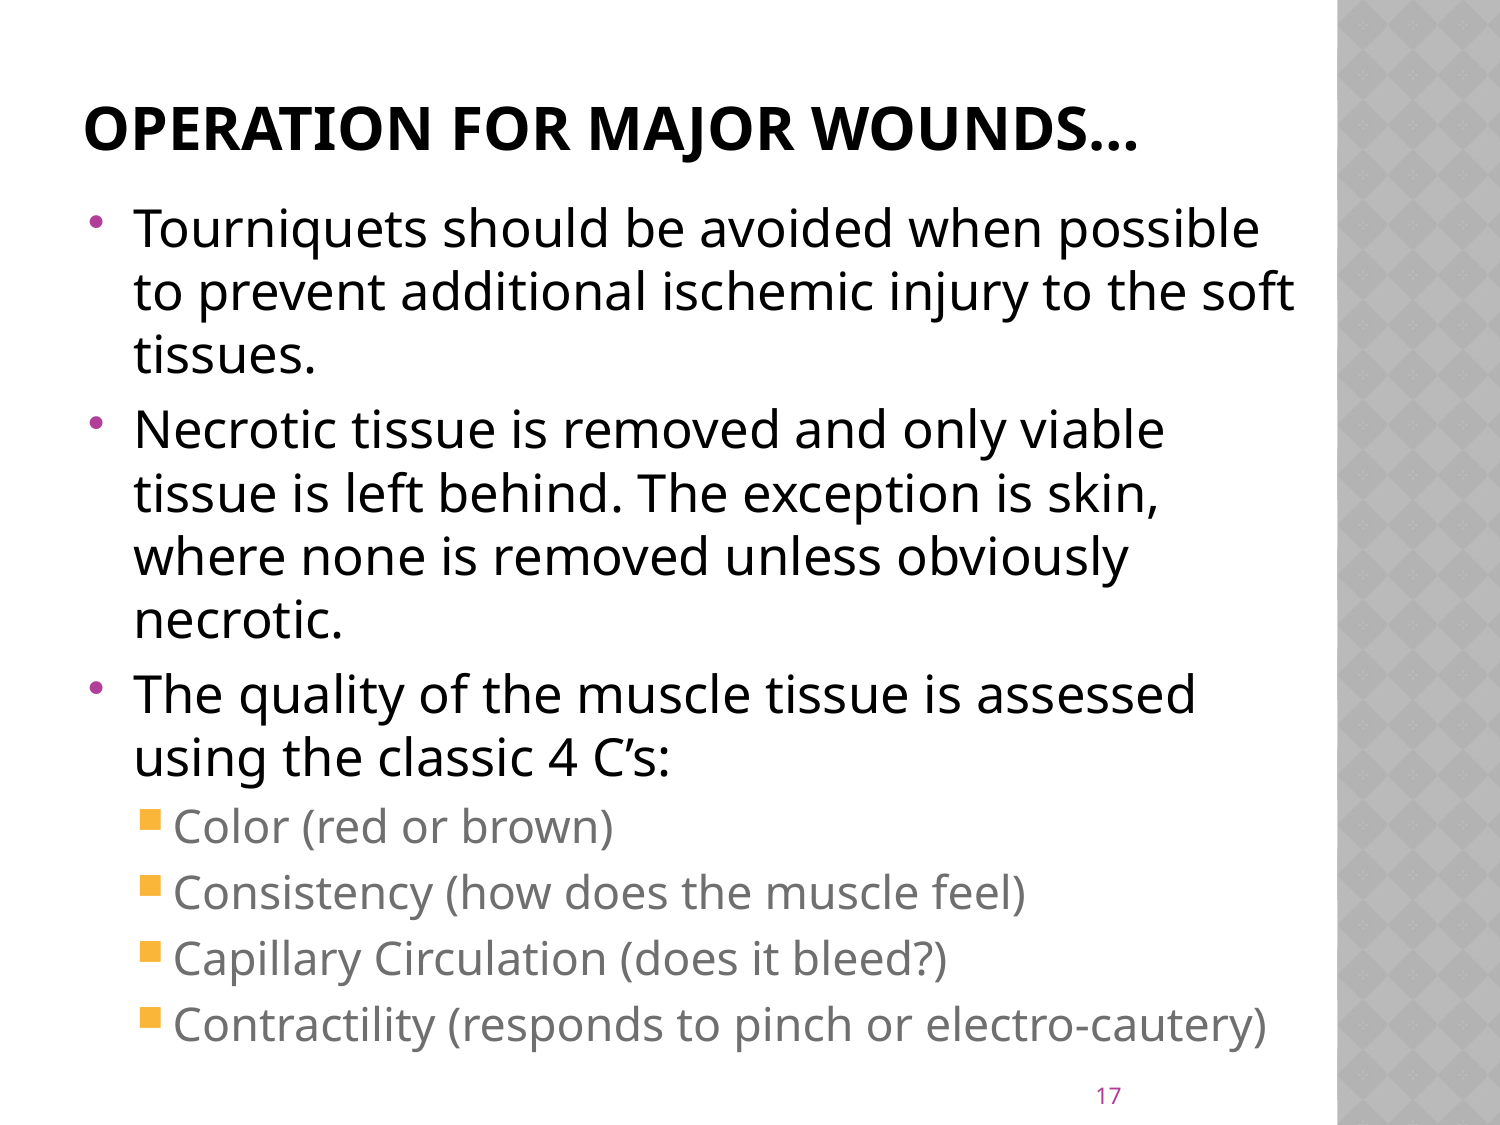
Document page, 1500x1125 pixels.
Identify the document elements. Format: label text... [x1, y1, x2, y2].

slide_number 17 [1025, 1075, 1122, 1113]
list Tourniquets should be avoided when possible to prevent additional ischemic injury to the soft tissues. Necrotic tissue is removed and only viable tissue is left behind. The exception is skin, where none is removed unless obviously necrotic. The quality of the muscle tissue is assessed using the classic 4 C’s: Color (red or brown) Consistency (how does the muscle feel) Capillary Circulation (does it bleed?) Contractility (responds to pinch or electro-cautery) [75, 187, 1338, 1059]
title Operation for major wounds… [75, 52, 1263, 163]
